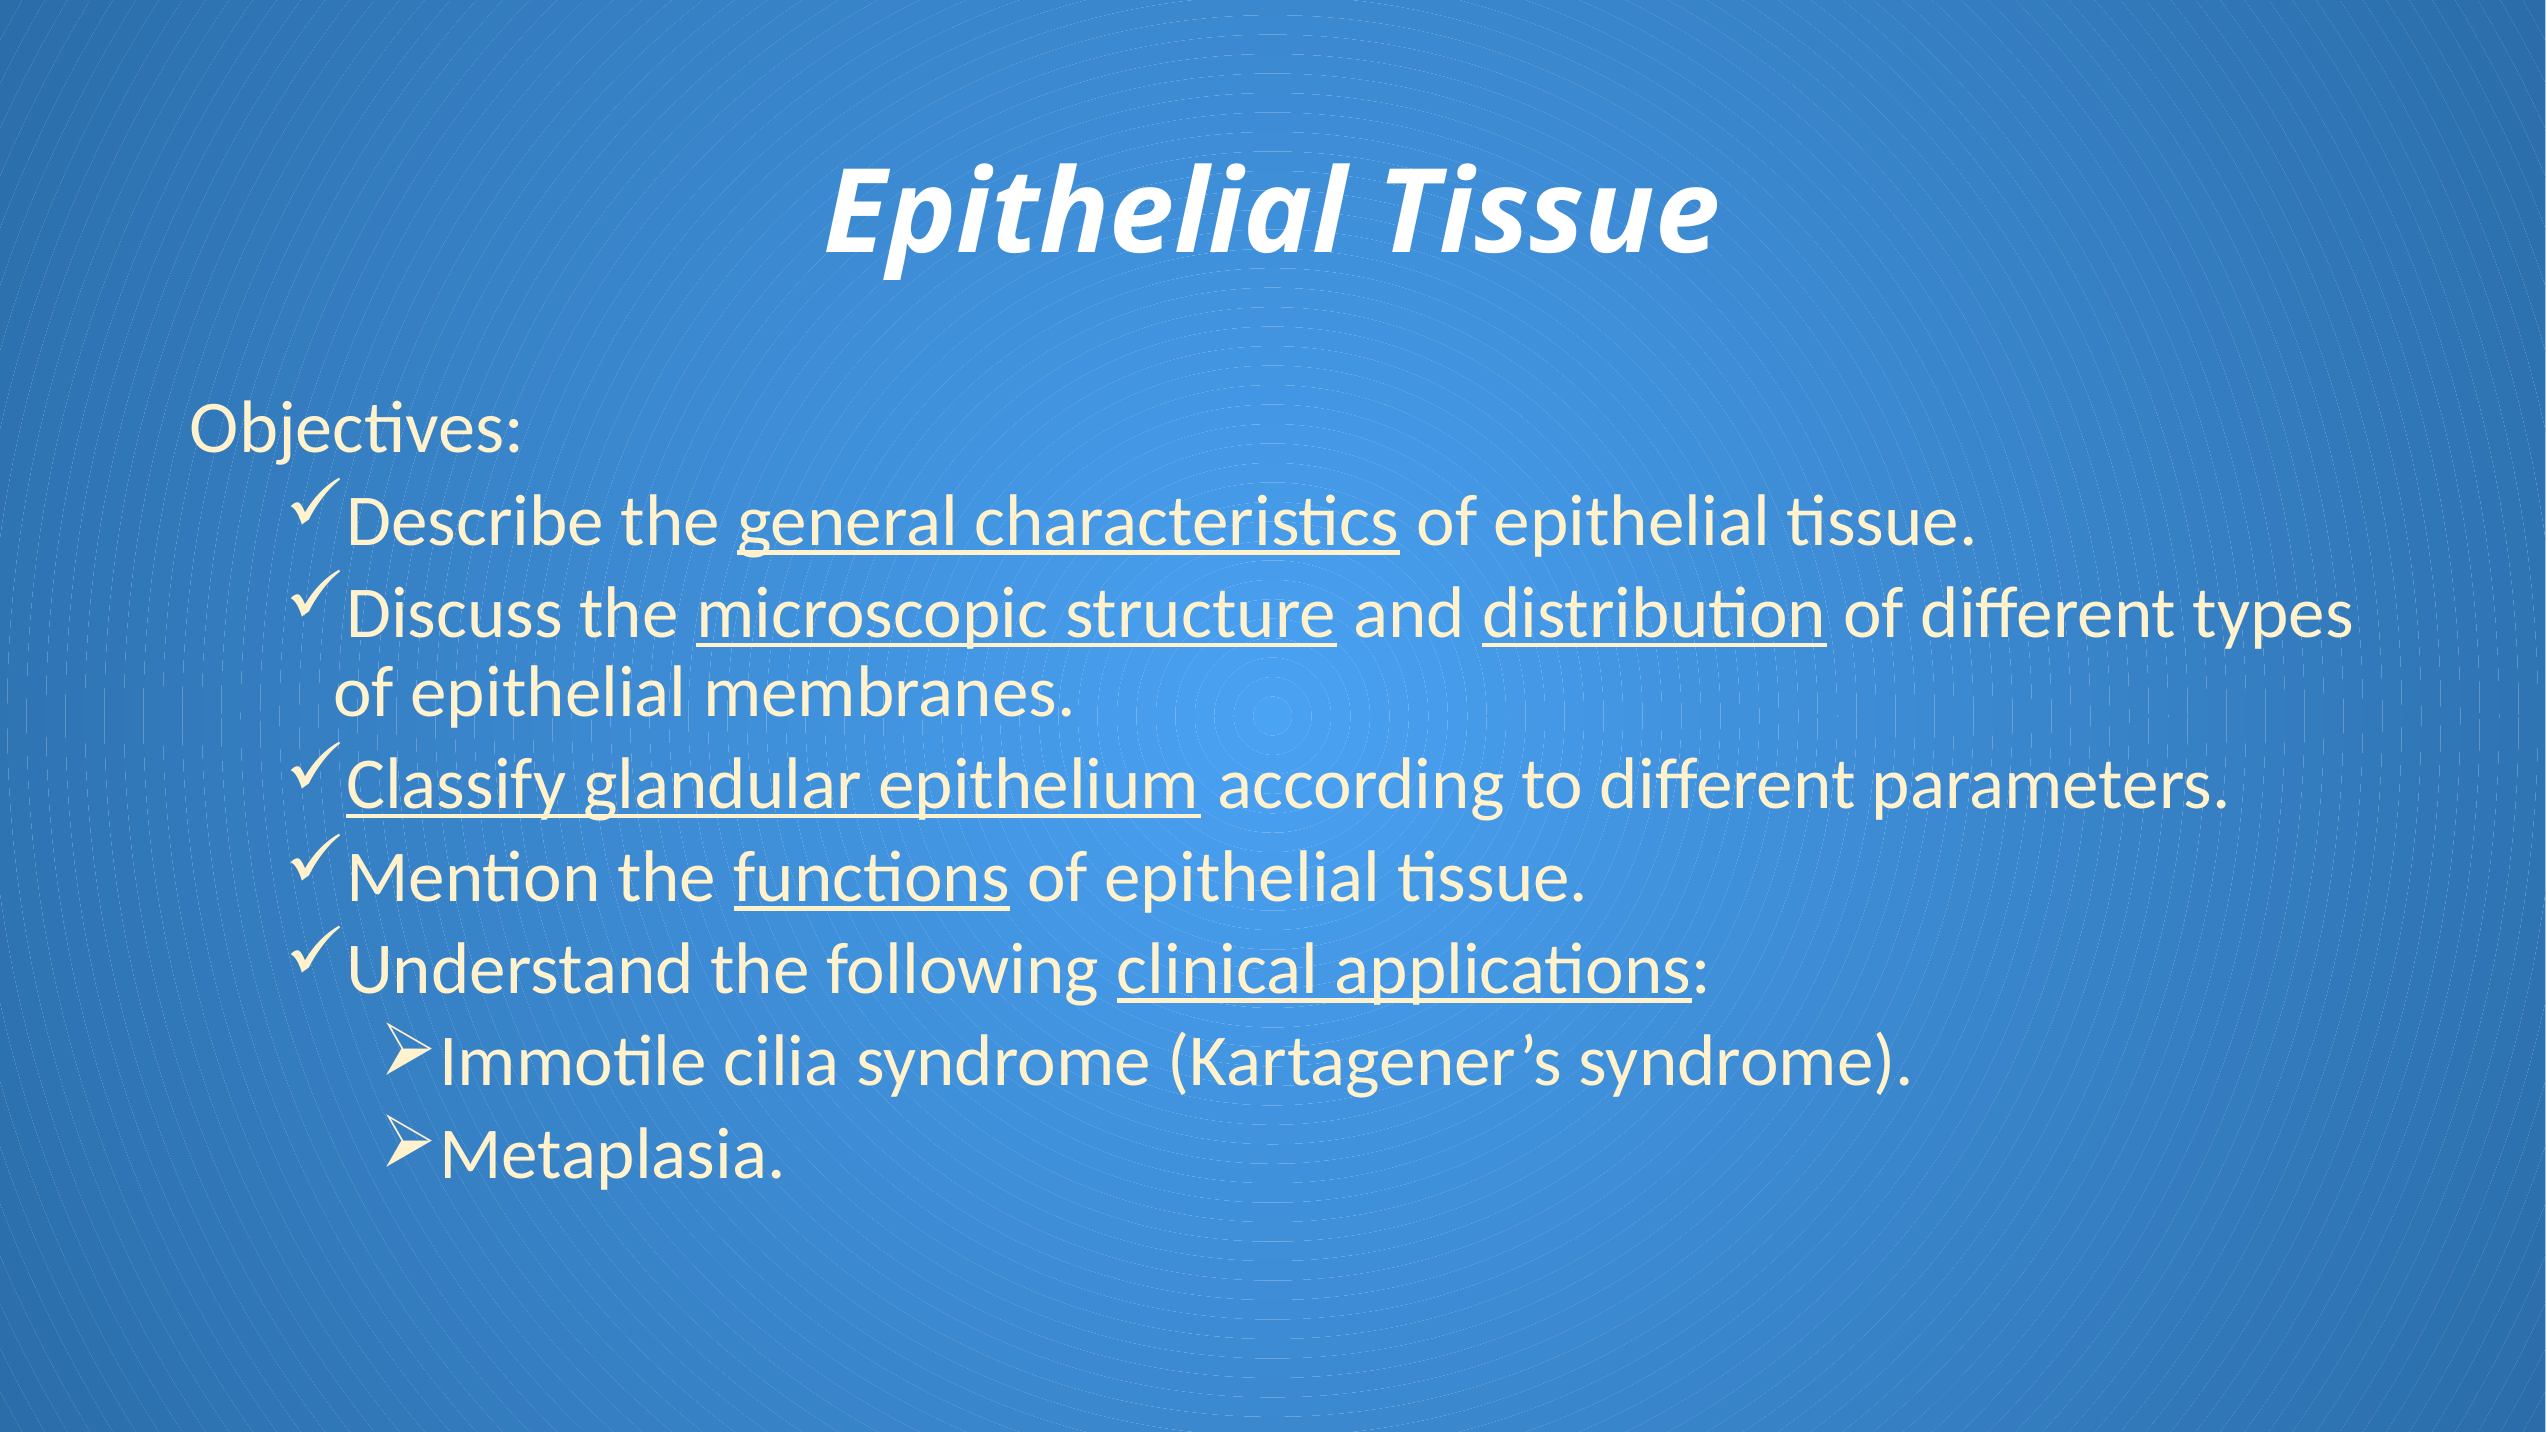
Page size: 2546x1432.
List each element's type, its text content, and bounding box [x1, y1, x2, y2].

list Objectives: Describe the general characteristics of epithelial tissue. Discuss the microscopic structure and distribution of different types of epithelial membranes. Classify glandular epithelium according to different parameters. Mention the functions of epithelial tissue. Understand the following clinical applications: Immotile cilia syndrome (Kartagener’s syndrome). Metaplasia. [174, 381, 2371, 1290]
title Epithelial Tissue [174, 76, 2371, 353]
